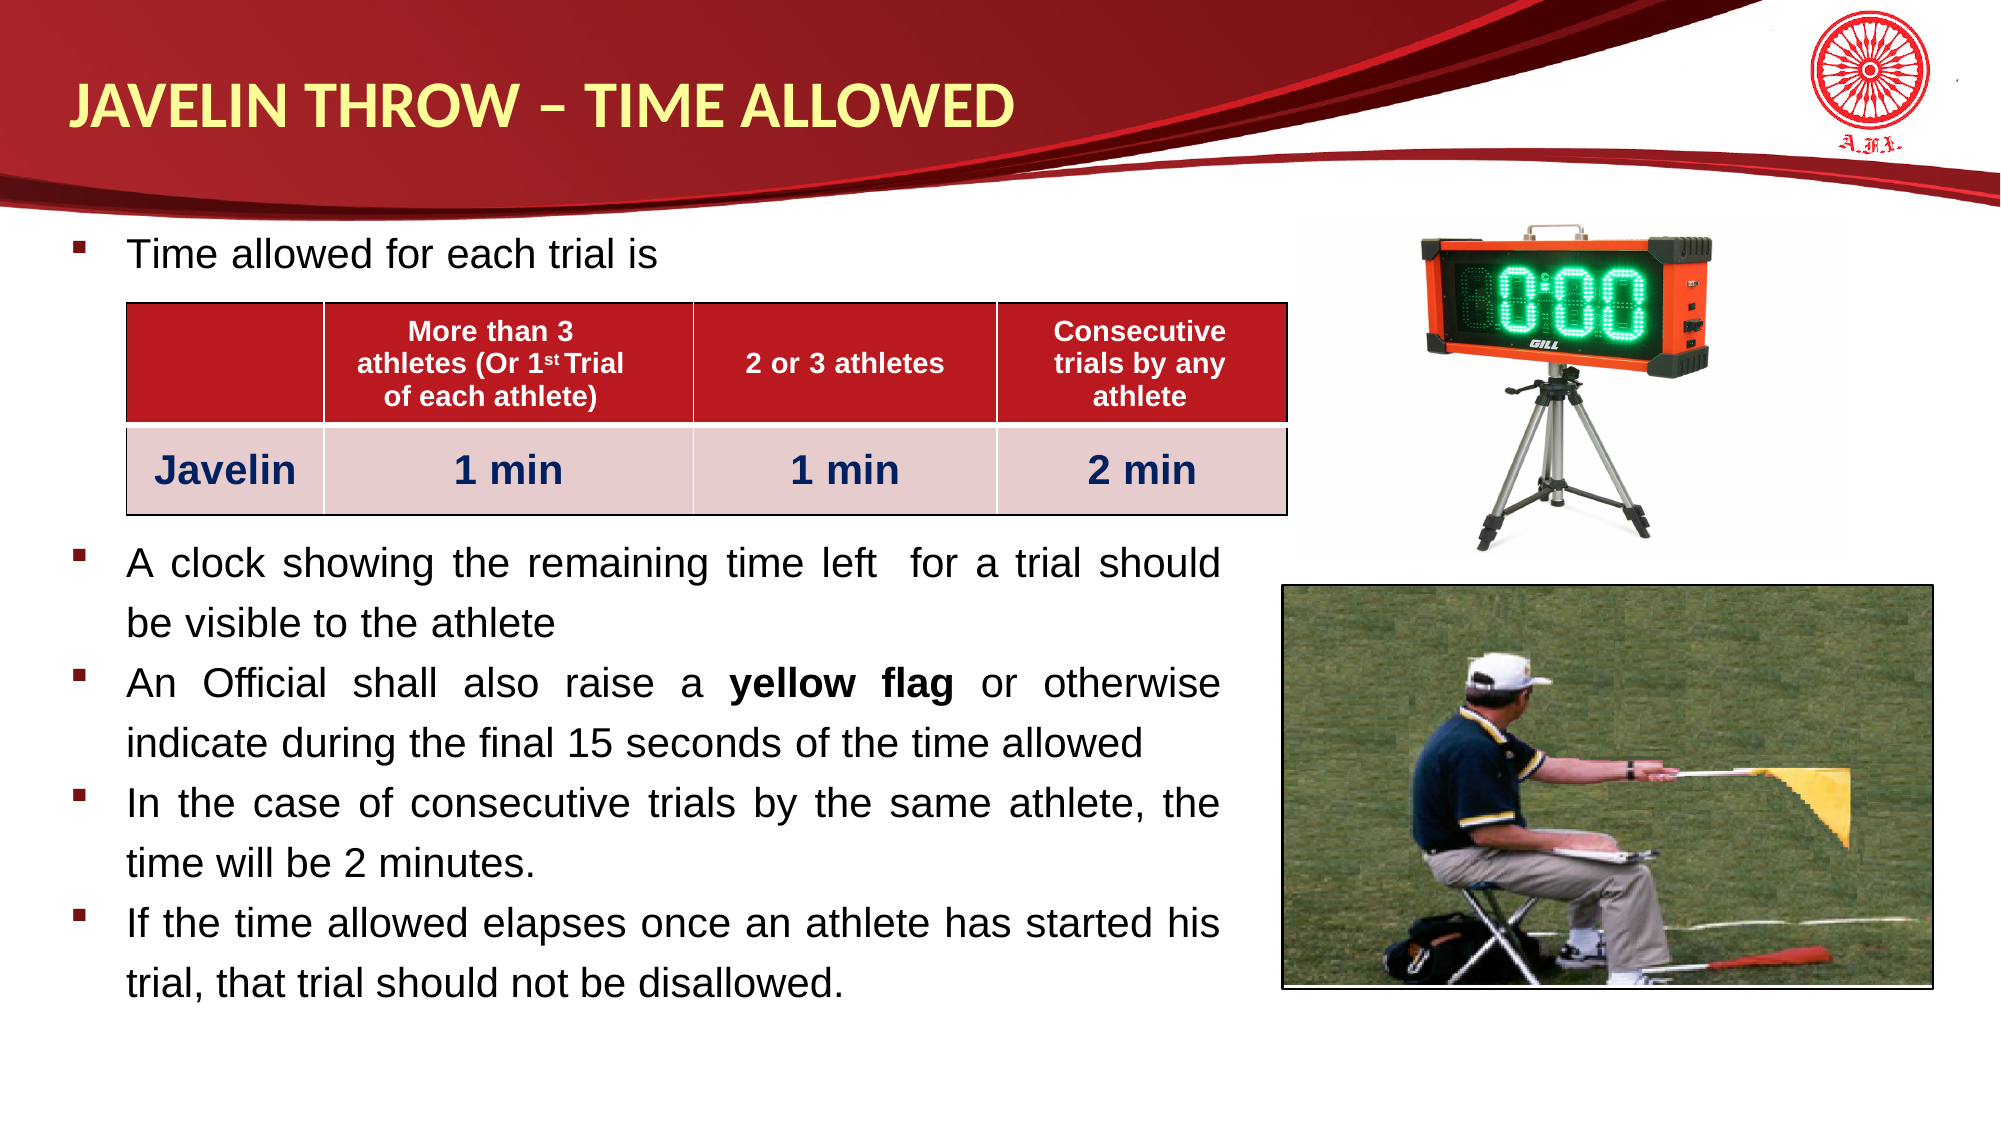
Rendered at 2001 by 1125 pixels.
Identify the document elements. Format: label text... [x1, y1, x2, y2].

table_header 2 or 3 athletes [694, 304, 996, 422]
table_header [127, 304, 323, 422]
table_header More than 3 athletes (Or 1st Trial of each athlete) [325, 304, 693, 422]
table_cell 1 min [325, 428, 693, 514]
table_cell 2 min [998, 428, 1286, 514]
table_cell Javelin [127, 428, 323, 514]
text_box JAVELIN THROW – TIME ALLOWED [55, 53, 1237, 148]
list Time allowed for each trial is A clock showing the remaining time left for a trial should be visible to the athlete An Official shall also raise a yellow flag or otherwise indicate during the final 15 seconds of the time allowed In the case of consecutive trials by the same athlete, the time will be 2 minutes. If the time allowed elapses once an athlete has started his trial, that trial should not be disallowed. [55, 219, 1237, 1047]
table_header Consecutive trials by any athlete [998, 304, 1286, 422]
picture [0, 0, 2001, 1125]
table_cell 1 min [694, 428, 996, 514]
